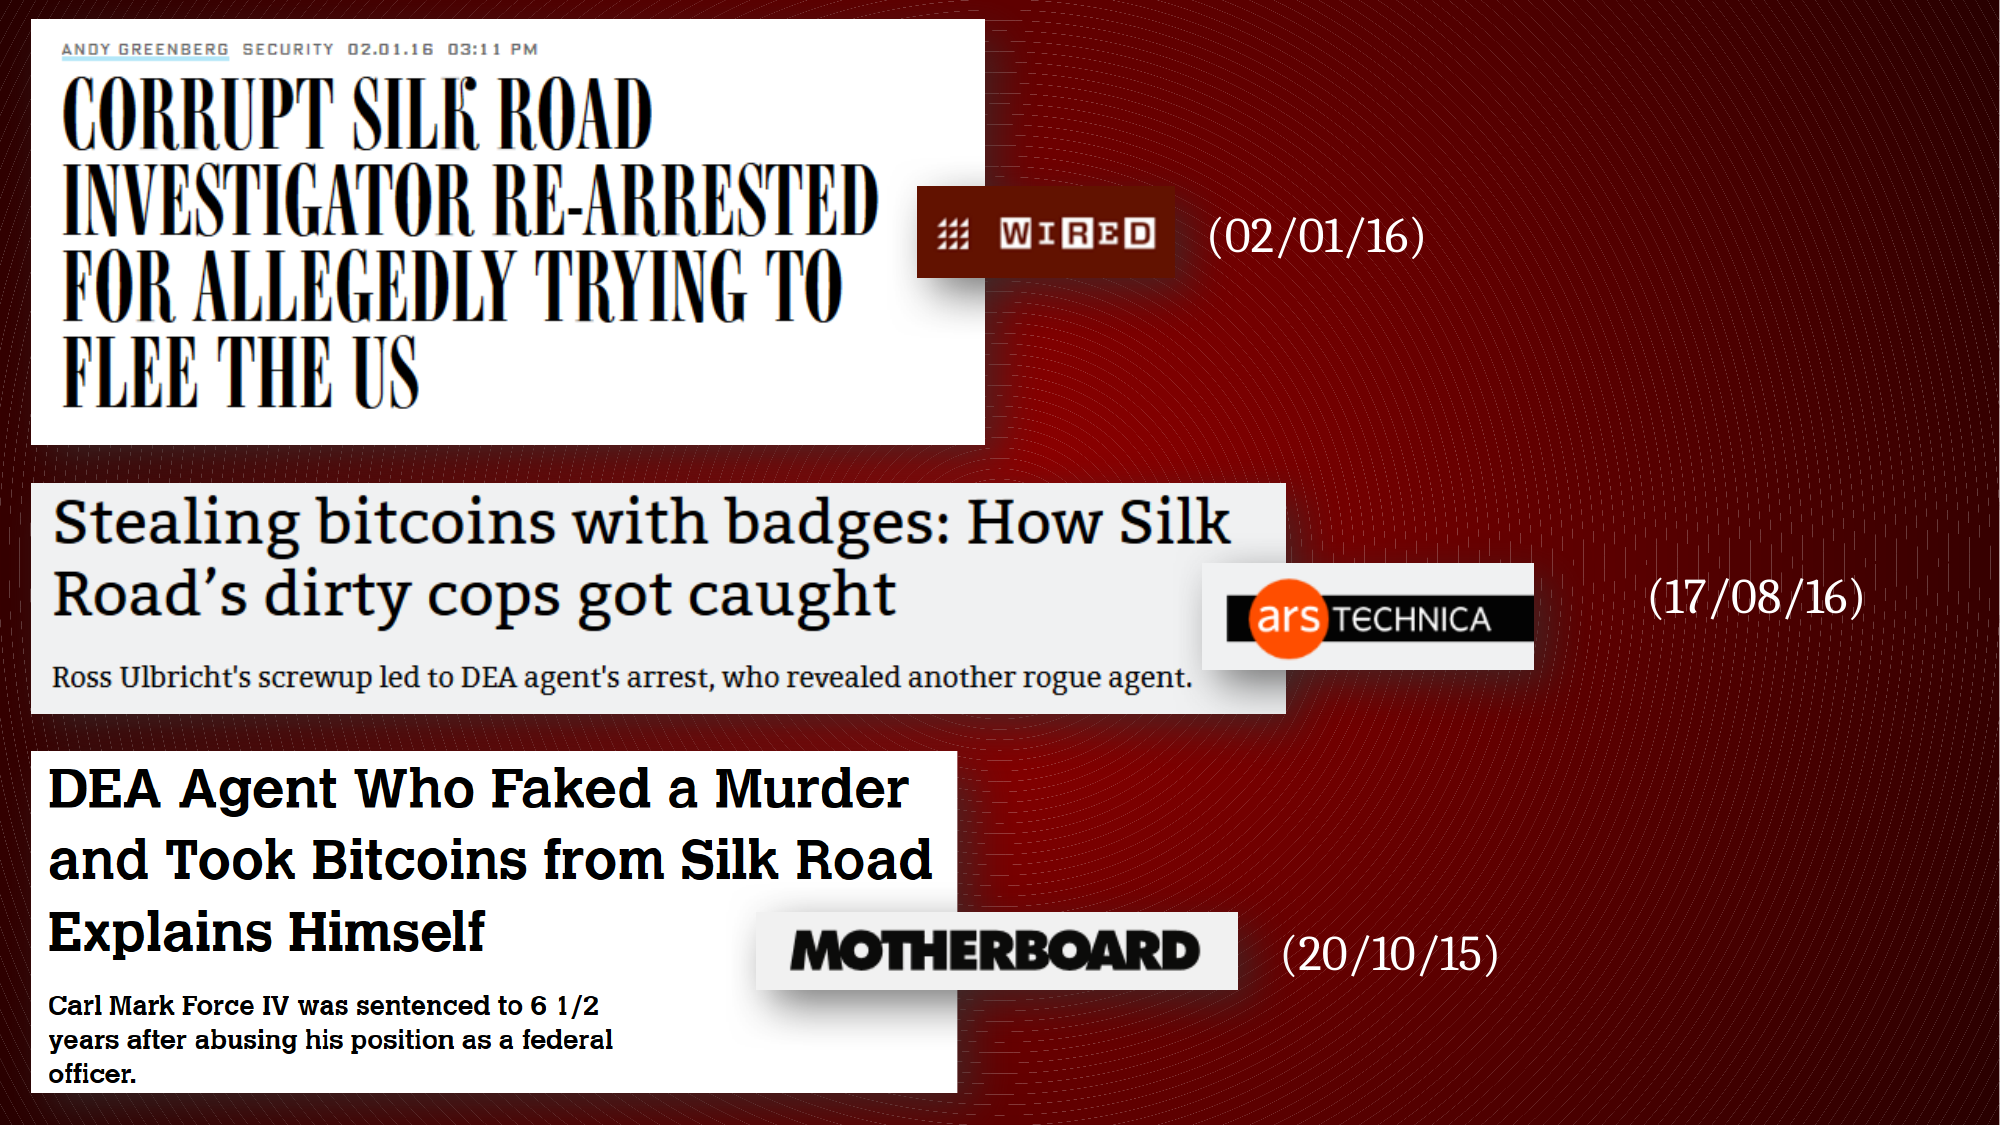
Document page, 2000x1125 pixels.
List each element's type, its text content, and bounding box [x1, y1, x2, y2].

text_box (20/10/15) [1276, 919, 1517, 989]
text_box (17/08/16) [1631, 563, 1882, 633]
picture [30, 482, 1534, 714]
picture [30, 18, 1175, 445]
text_box (02/01/16) [1191, 201, 1443, 271]
picture [30, 751, 1238, 1094]
